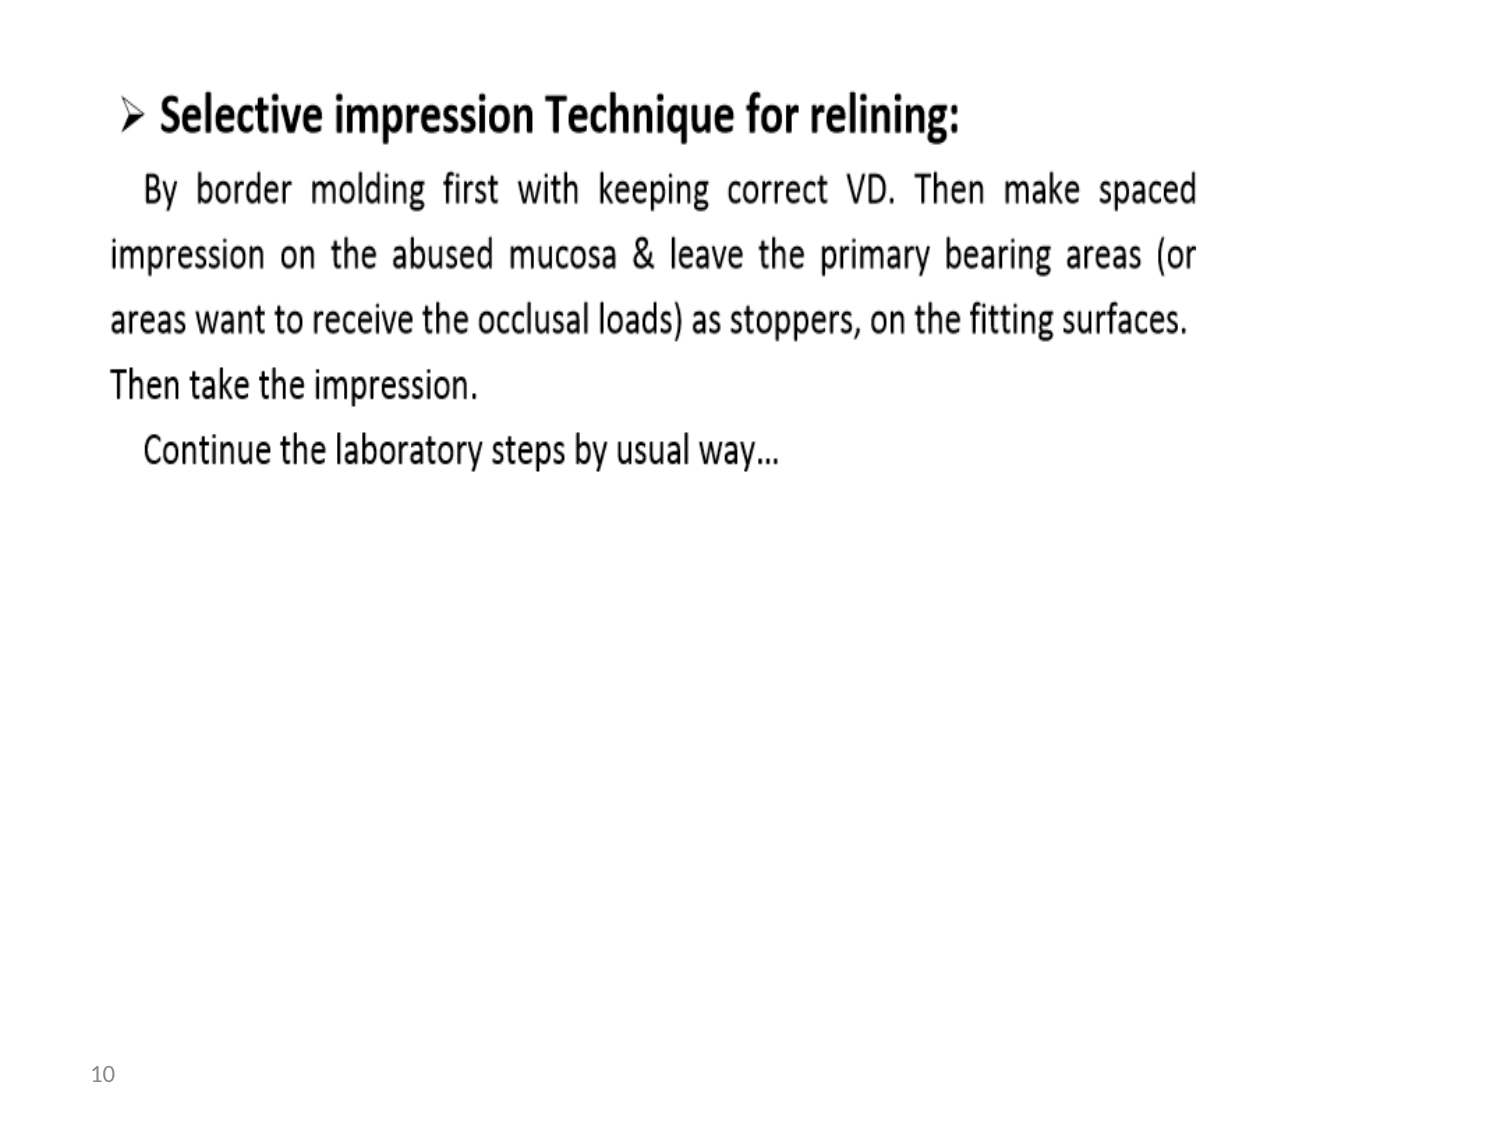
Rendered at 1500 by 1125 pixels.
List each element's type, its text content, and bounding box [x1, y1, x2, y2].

slide_number 10 [75, 1042, 425, 1103]
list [21, 36, 1224, 563]
